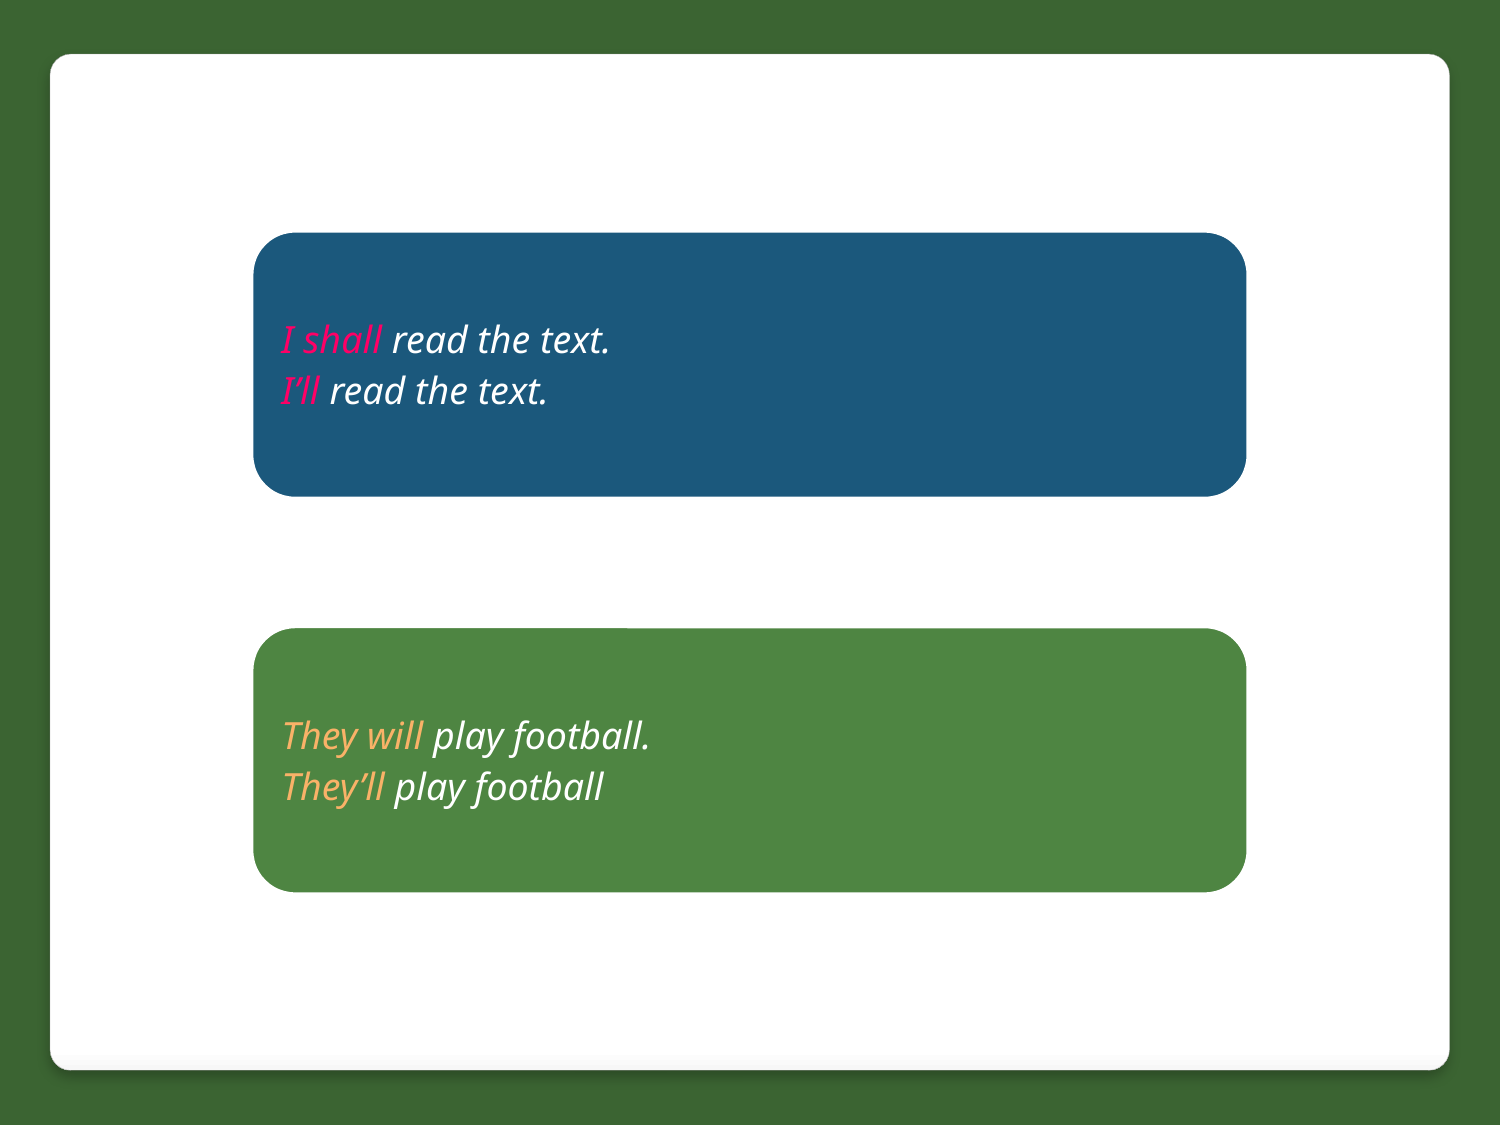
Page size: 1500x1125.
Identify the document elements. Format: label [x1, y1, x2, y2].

text_box [249, 228, 1251, 897]
